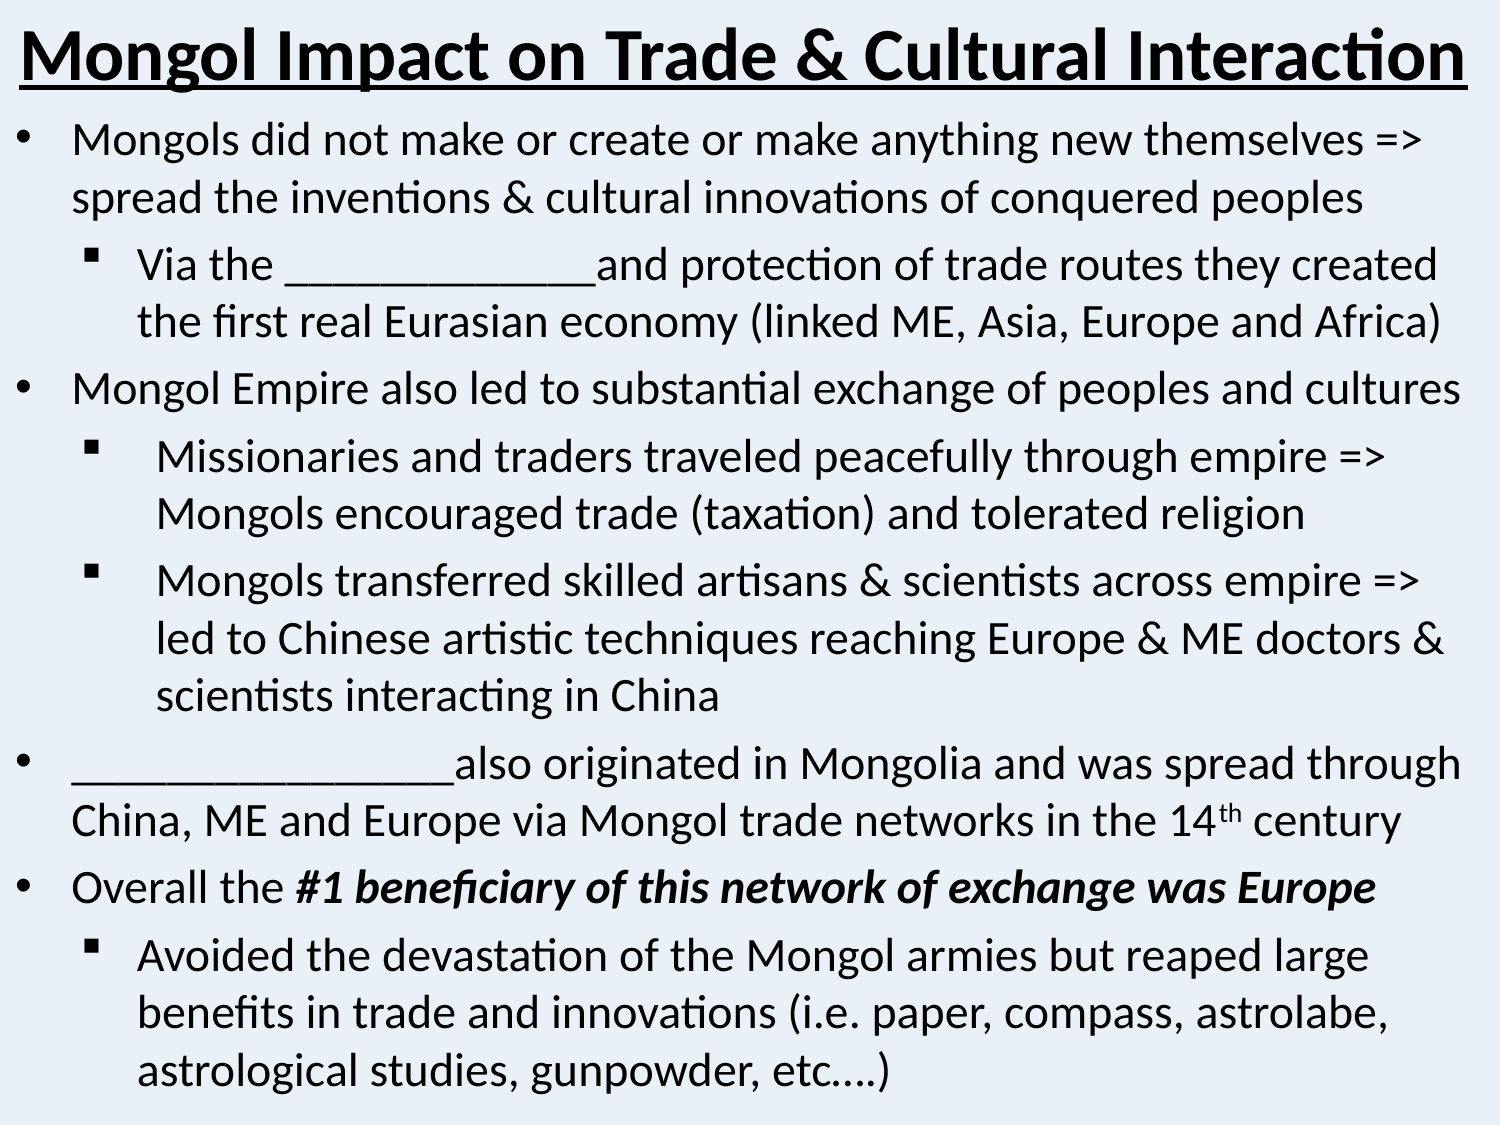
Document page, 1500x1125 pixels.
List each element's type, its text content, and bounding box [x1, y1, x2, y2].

list Mongols did not make or create or make anything new themselves => spread the inventions & cultural innovations of conquered peoples Via the _____________and protection of trade routes they created the first real Eurasian economy (linked ME, Asia, Europe and Africa) Mongol Empire also led to substantial exchange of peoples and cultures Missionaries and traders traveled peacefully through empire => Mongols encouraged trade (taxation) and tolerated religion Mongols transferred skilled artisans & scientists across empire => led to Chinese artistic techniques reaching Europe & ME doctors & scientists interacting in China ________________also originated in Mongolia and was spread through China, ME and Europe via Mongol trade networks in the 14th century Overall the #1 beneficiary of this network of exchange was Europe Avoided the devastation of the Mongol armies but reaped large benefits in trade and innovations (i.e. paper, compass, astrolabe, astrological studies, gunpowder, etc….) [0, 99, 1500, 1125]
title Mongol Impact on Trade & Cultural Interaction [0, 12, 1488, 88]
